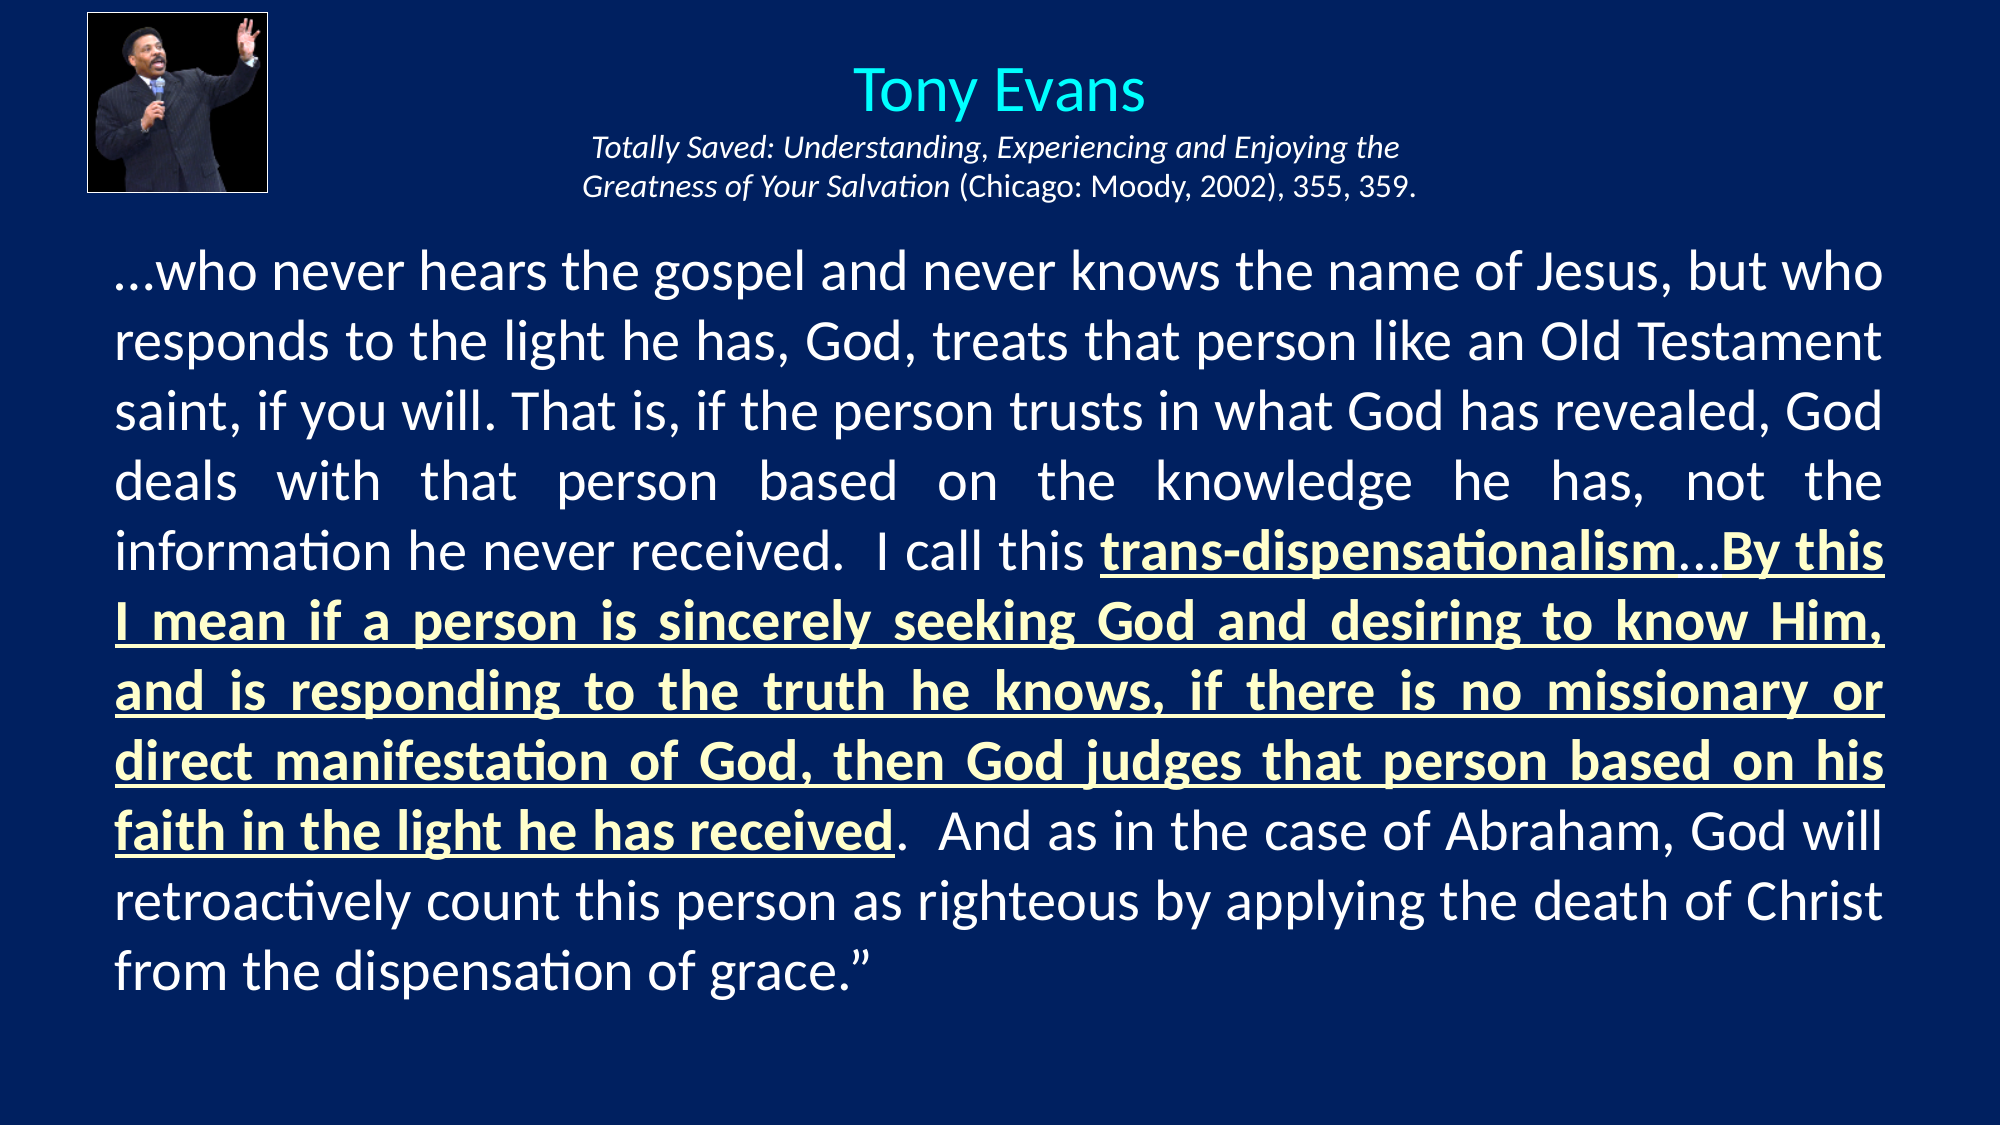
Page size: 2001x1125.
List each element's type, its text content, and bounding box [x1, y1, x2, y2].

picture [87, 12, 268, 193]
text_box Tony Evans Totally Saved: Understanding, Experiencing and Enjoying the Greatness of Your Salvation (Chicago: Moody, 2002), 355, 359. [541, 37, 1459, 212]
text_box …who never hears the gospel and never knows the name of Jesus, but who responds to the light he has, God, treats that person like an Old Testament saint, if you will. That is, if the person trusts in what God has revealed, God deals with that person based on the knowledge he has, not the information he never received. I call this trans-dispensationalism...By this I mean if a person is sincerely seeking God and desiring to know Him, and is responding to the truth he knows, if there is no missionary or direct manifestation of God, then God judges that person based on his faith in the light he has received. And as in the case of Abraham, God will retroactively count this person as righteous by applying the death of Christ from the dispensation of grace.” [99, 224, 1900, 1010]
